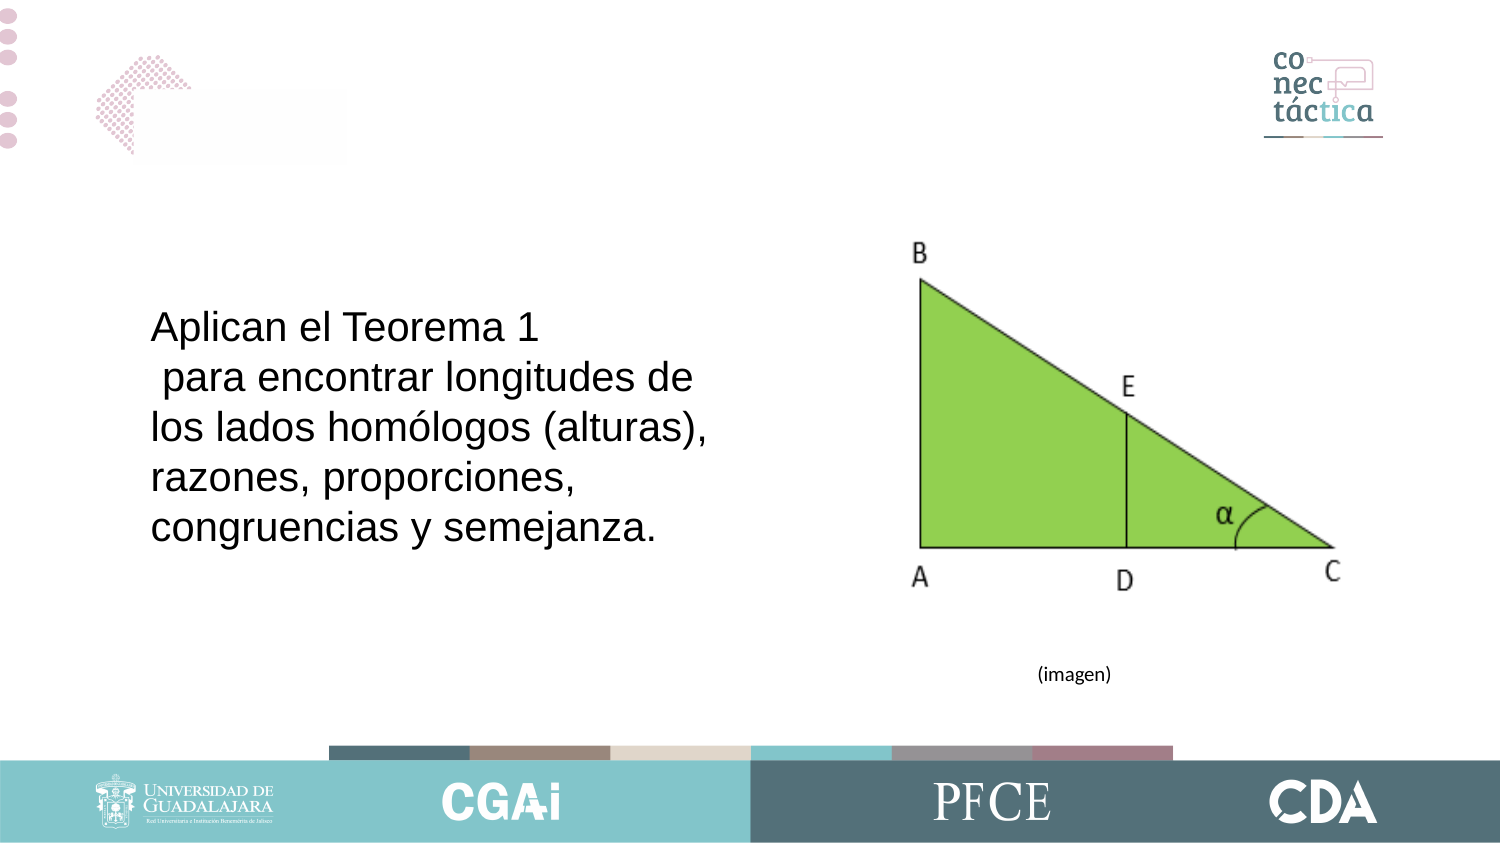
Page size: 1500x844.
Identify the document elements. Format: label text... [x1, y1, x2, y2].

text_box (imagen) [1022, 653, 1127, 693]
text_box Aplican el Teorema 1 para encontrar longitudes de los lados homólogos (alturas), razones, proporciones, congruencias y semejanza. [135, 292, 739, 608]
picture [0, 0, 1500, 844]
